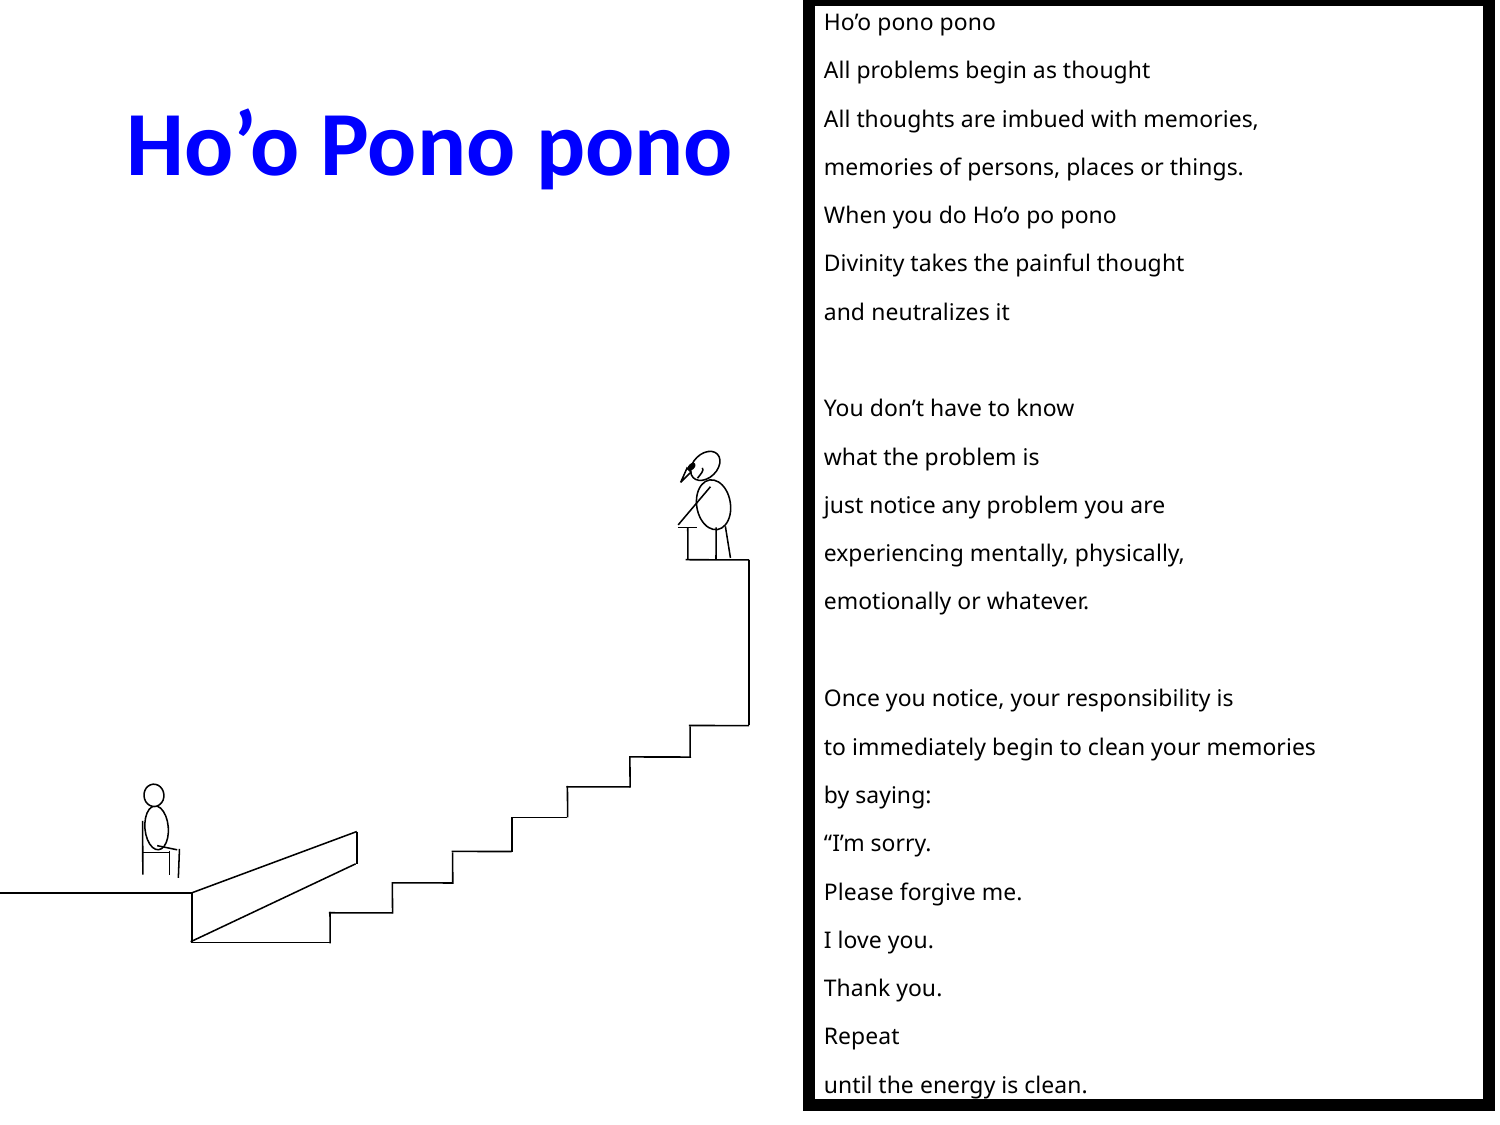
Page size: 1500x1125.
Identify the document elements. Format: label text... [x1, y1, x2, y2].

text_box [0, 455, 750, 944]
title Ho’o Pono pono [75, 45, 786, 233]
text_box Ho’o pono pono All problems begin as thought All thoughts are imbued with memories, memories of persons, places or things. When you do Ho’o po pono Divinity takes the painful thought and neutralizes it You don’t have to know what the problem is just notice any problem you are experiencing mentally, physically, emotionally or whatever. Once you notice, your responsibility is to immediately begin to clean your memories by saying: “I’m sorry. Please forgive me. I love you. Thank you. Repeat until the energy is clean. [809, 0, 1490, 1106]
